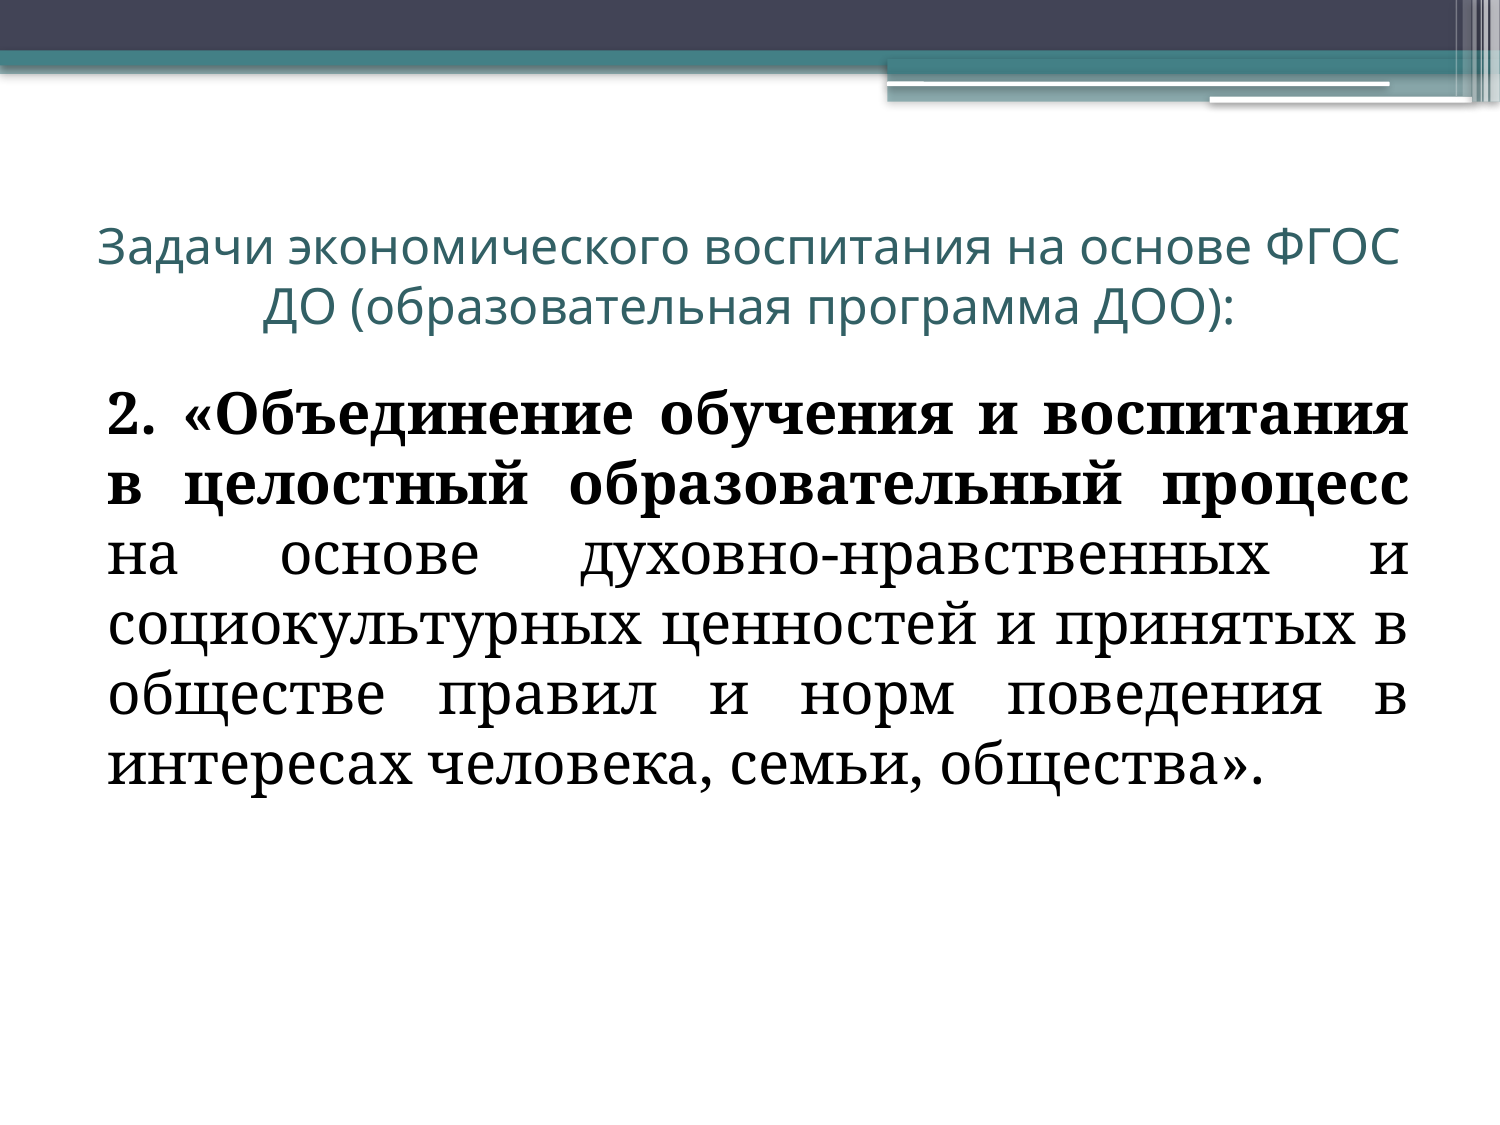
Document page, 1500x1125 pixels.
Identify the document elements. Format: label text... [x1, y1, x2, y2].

list 2. «Объединение обучения и воспитания в целостный образовательный процесс на основе духовно-нравственных и социокультурных ценностей и принятых в обществе правил и норм поведения в интересах человека, семьи, общества». [75, 368, 1425, 1079]
title Задачи экономического воспитания на основе ФГОС ДО (образовательная программа ДОО): [75, 187, 1425, 363]
